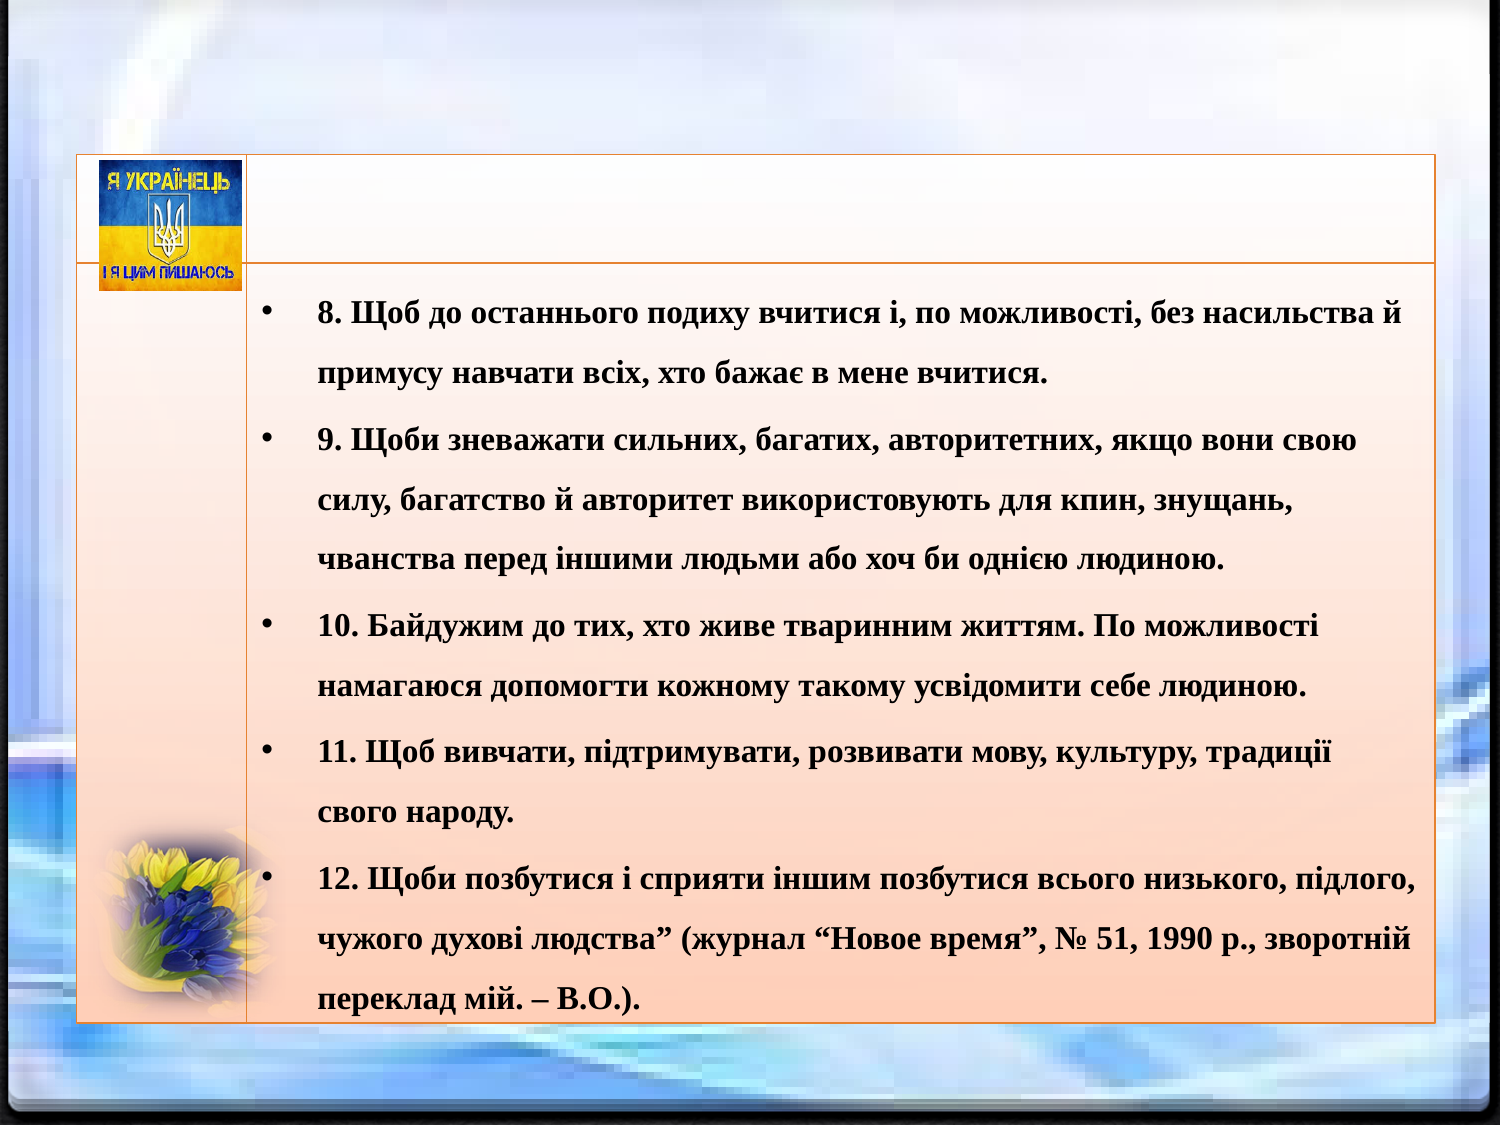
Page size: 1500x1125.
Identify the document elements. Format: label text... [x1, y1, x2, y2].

text_box 8. Щоб до останнього подиху вчитися і, по можливості, без насильства й примусу навчати всіх, хто бажає в мене вчитися. 9. Щоби зневажати сильних, багатих, авторитетних, якщо вони свою силу, багатство й авторитет використовують для кпин, знущань, чванства перед іншими людьми або хоч би однією людиною. 10. Байдужим до тих, хто живе тваринним життям. По можливості намагаюся допомогти кожному такому усвідомити себе людиною. 11. Щоб вивчати, підтримувати, розвивати мову, культуру, традиції свого народу. 12. Щоби позбутися і сприяти іншим позбутися всього низького, підлого, чужого духові людства” (журнал “Новое время”, № 51, 1990 р., зворотній переклад мій. – В.О.). [76, 154, 1436, 1024]
picture [0, 0, 1500, 1125]
